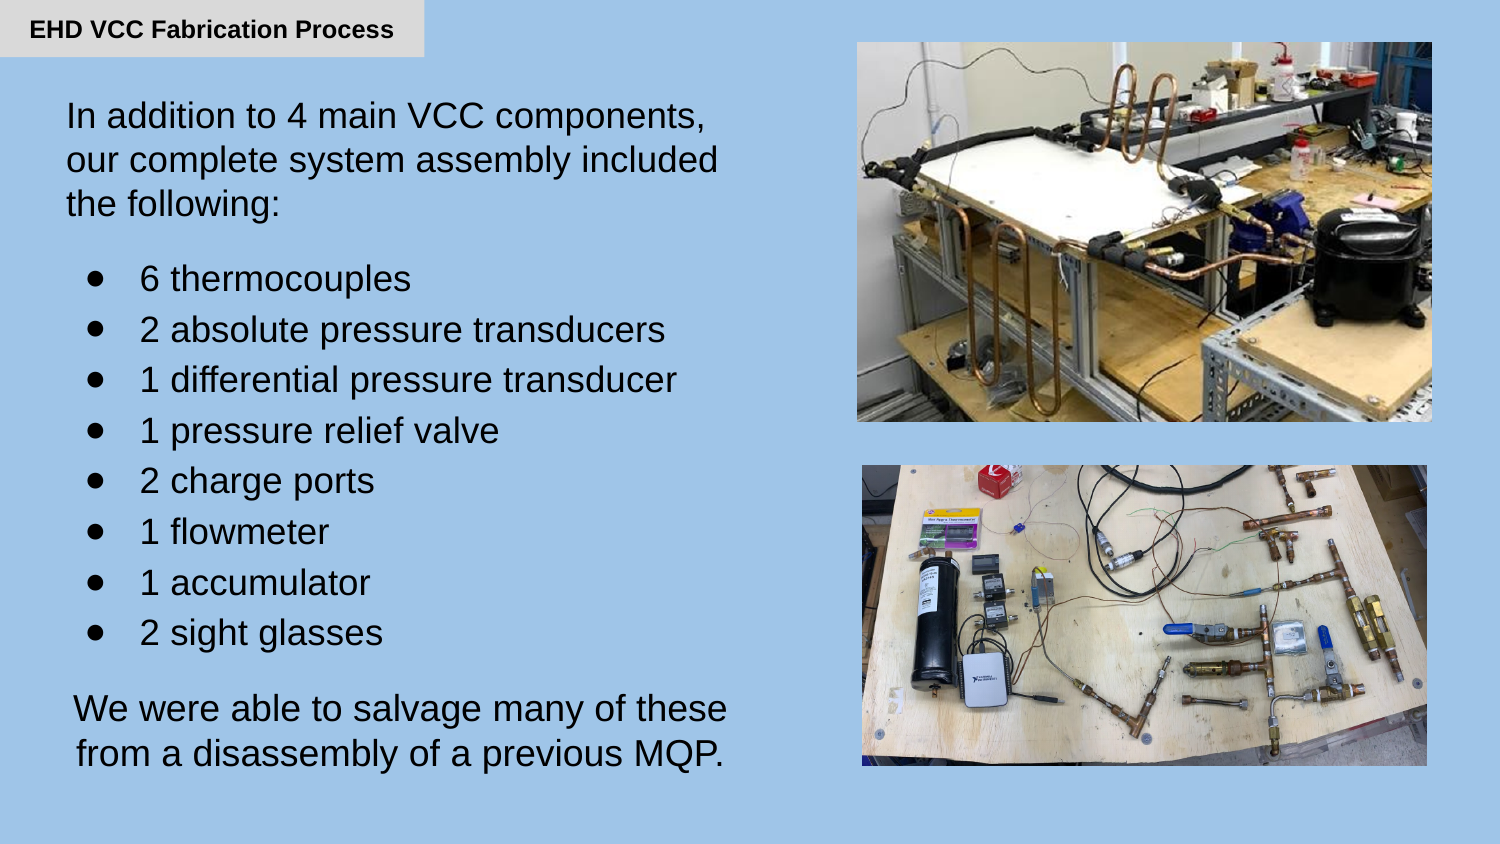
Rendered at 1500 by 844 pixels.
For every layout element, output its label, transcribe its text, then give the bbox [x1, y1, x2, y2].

picture [857, 42, 1433, 423]
picture [862, 464, 1428, 766]
list In addition to 4 main VCC components, our complete system assembly included the following: 6 thermocouples 2 absolute pressure transducers 1 differential pressure transducer 1 pressure relief valve 2 charge ports 1 flowmeter 1 accumulator 2 sight glasses [51, 75, 750, 670]
title EHD VCC Fabrication Process [0, 0, 425, 58]
title We were able to salvage many of these from a disassembly of a previous MQP. [51, 670, 750, 799]
